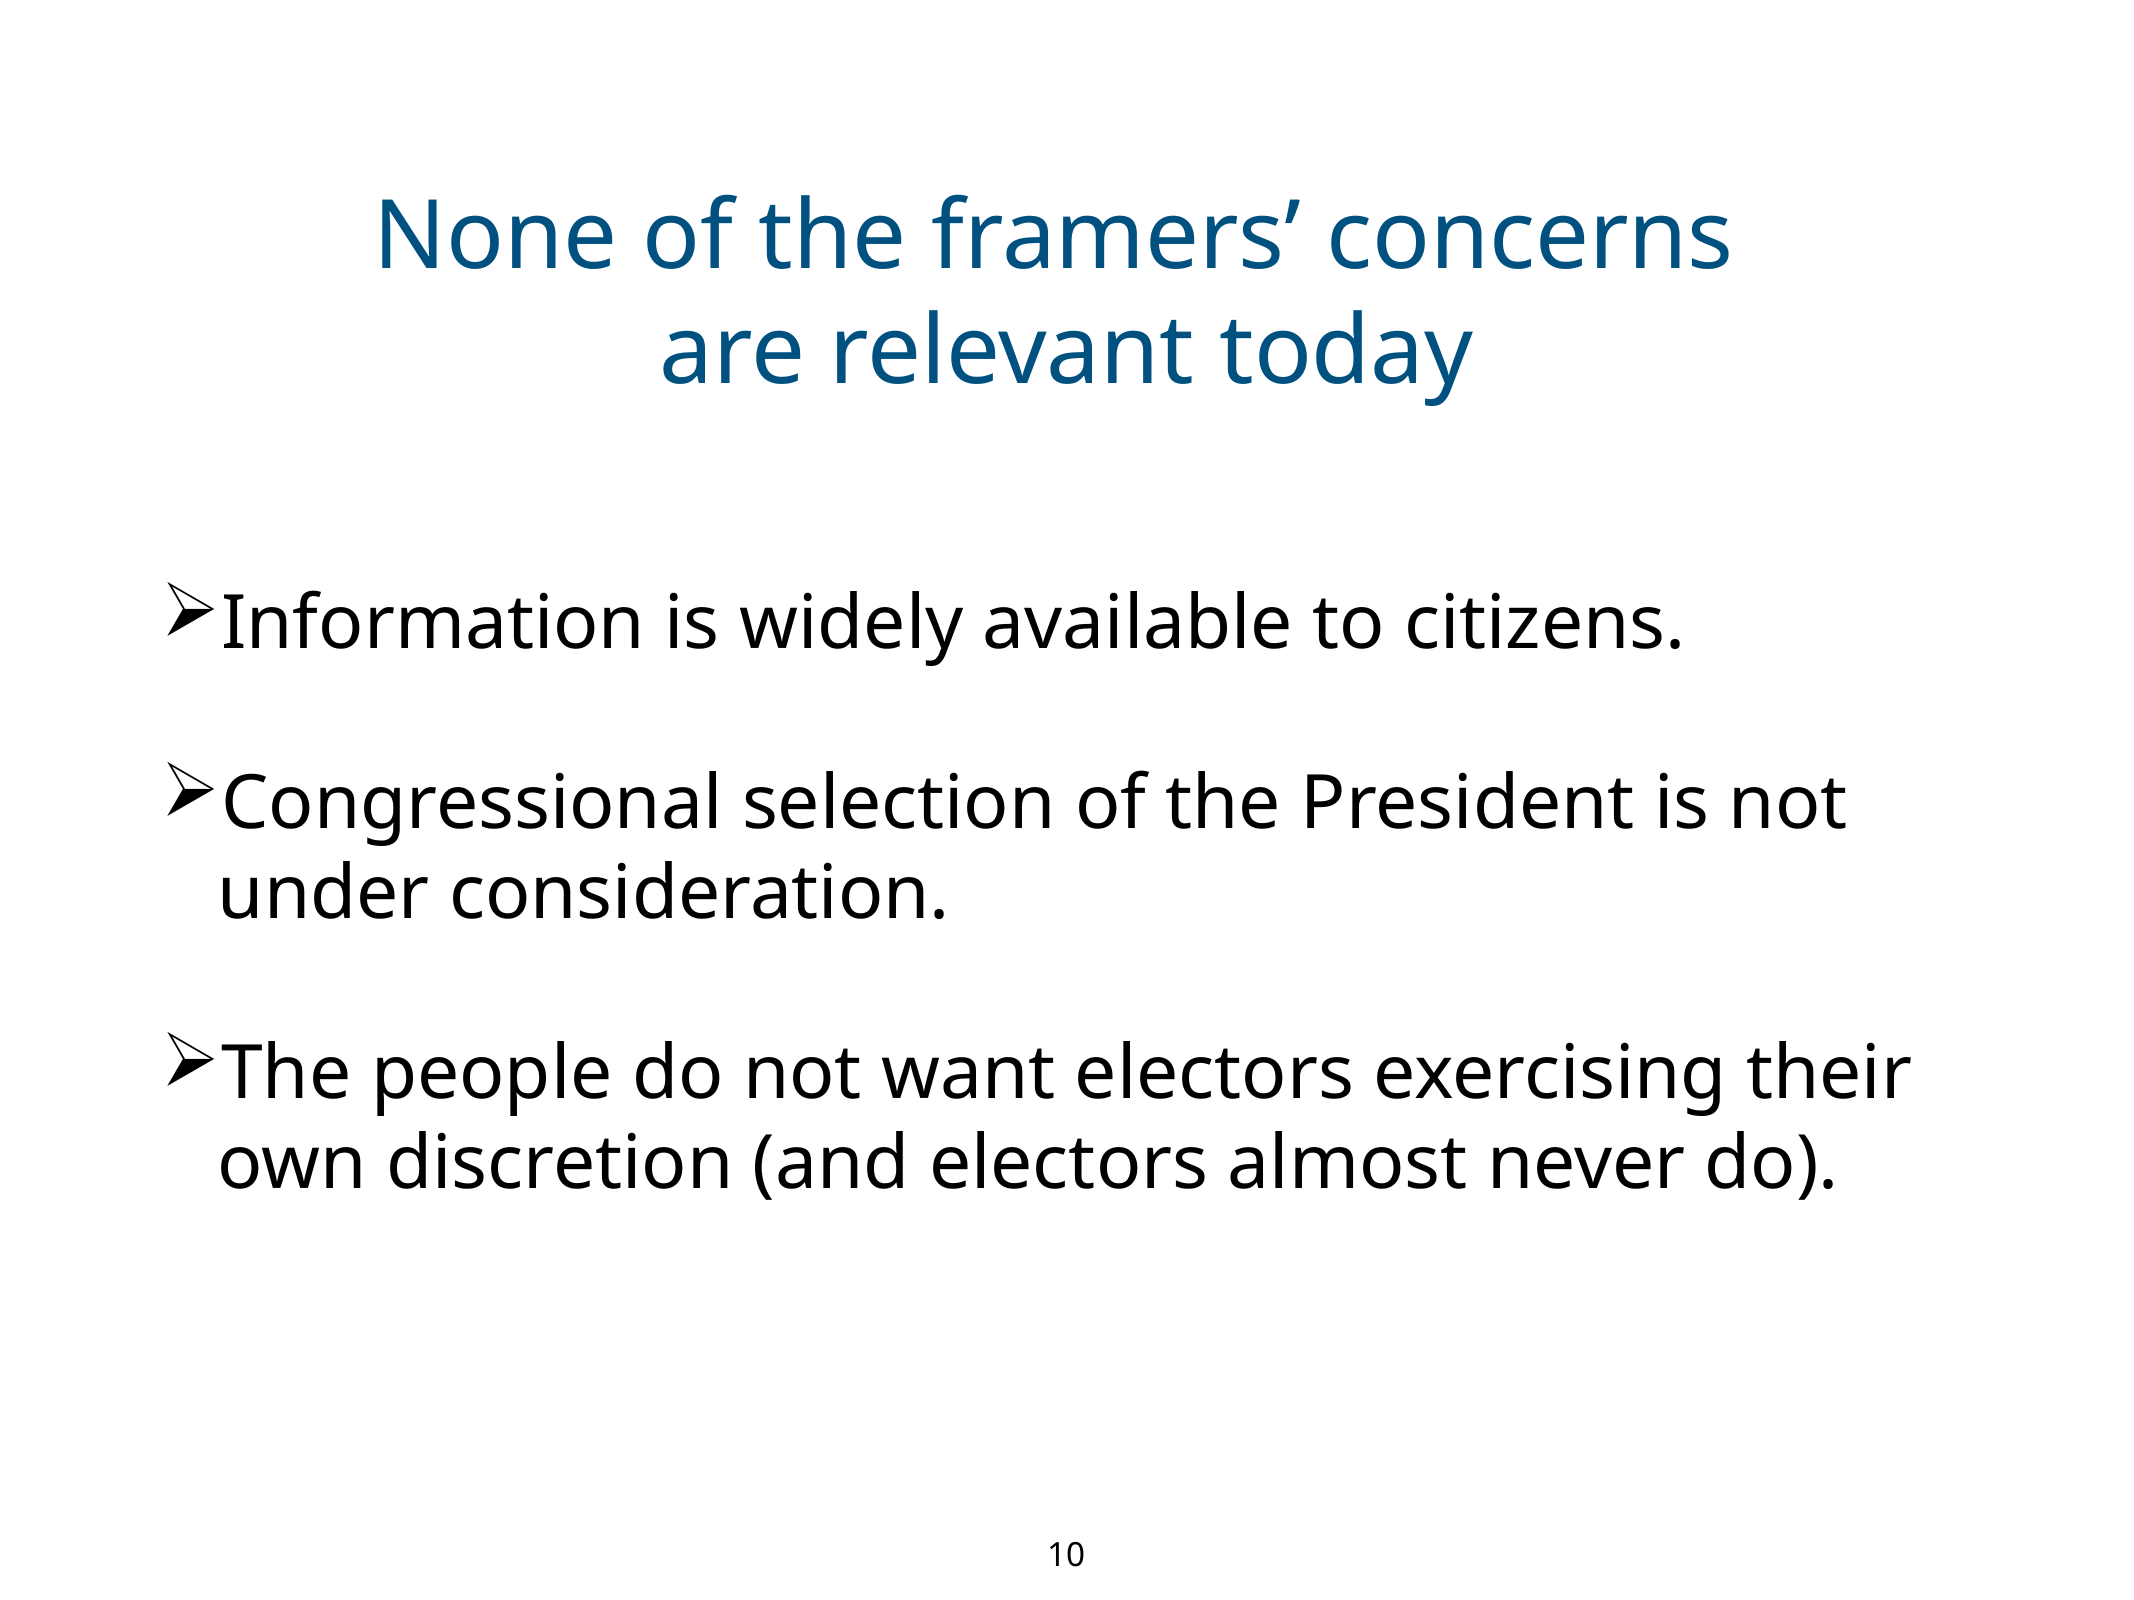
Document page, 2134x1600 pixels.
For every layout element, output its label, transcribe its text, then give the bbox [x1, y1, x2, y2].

text_box None of the framers’ concerns are relevant today [146, 165, 1987, 426]
text_box Information is widely available to citizens. Congressional selection of the President is not under consideration. The people do not want electors exercising their own discretion (and electors almost never do). [146, 566, 1987, 1444]
slide_number 10 [1037, 1524, 1095, 1579]
